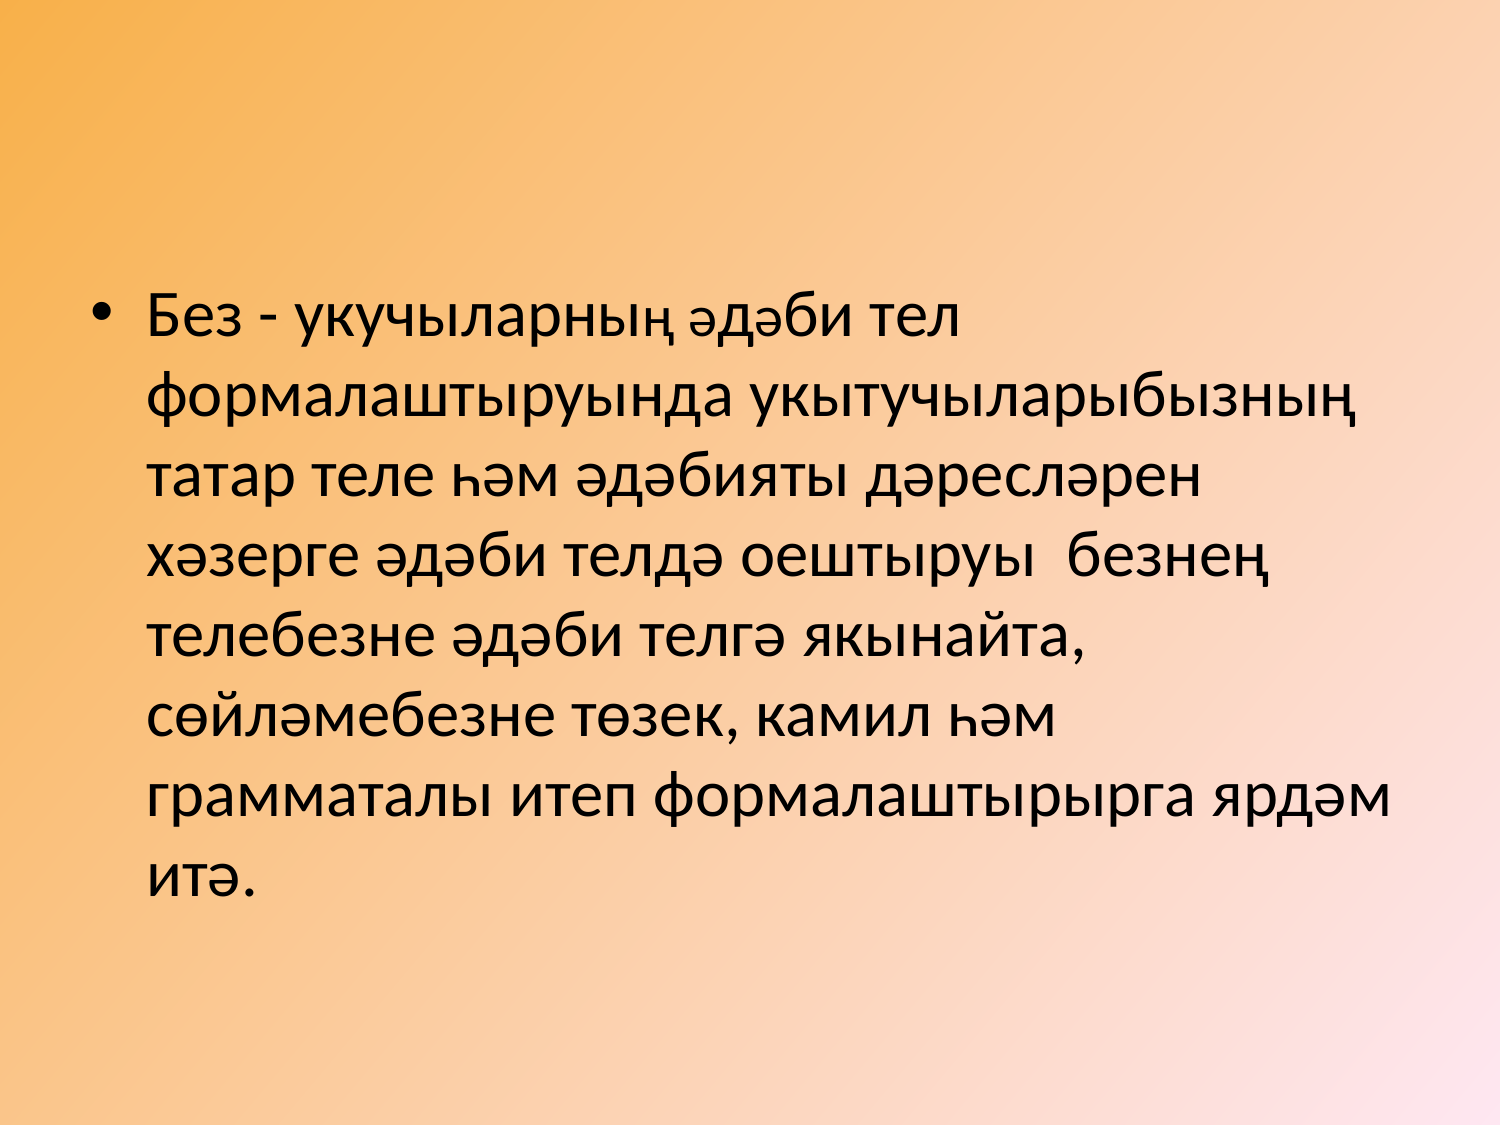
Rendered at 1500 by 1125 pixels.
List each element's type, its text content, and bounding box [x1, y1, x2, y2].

list Без - укучыларның әдәби тел формалаштыруында укытучыларыбызның татар теле һәм әдәбияты дәресләрен хәзерге әдәби телдә оештыруы безнең телебезне әдәби телгә якынайта, сөйләмебезне төзек, камил һәм грамматалы итеп формалаштырырга ярдәм итә. [75, 262, 1425, 1005]
